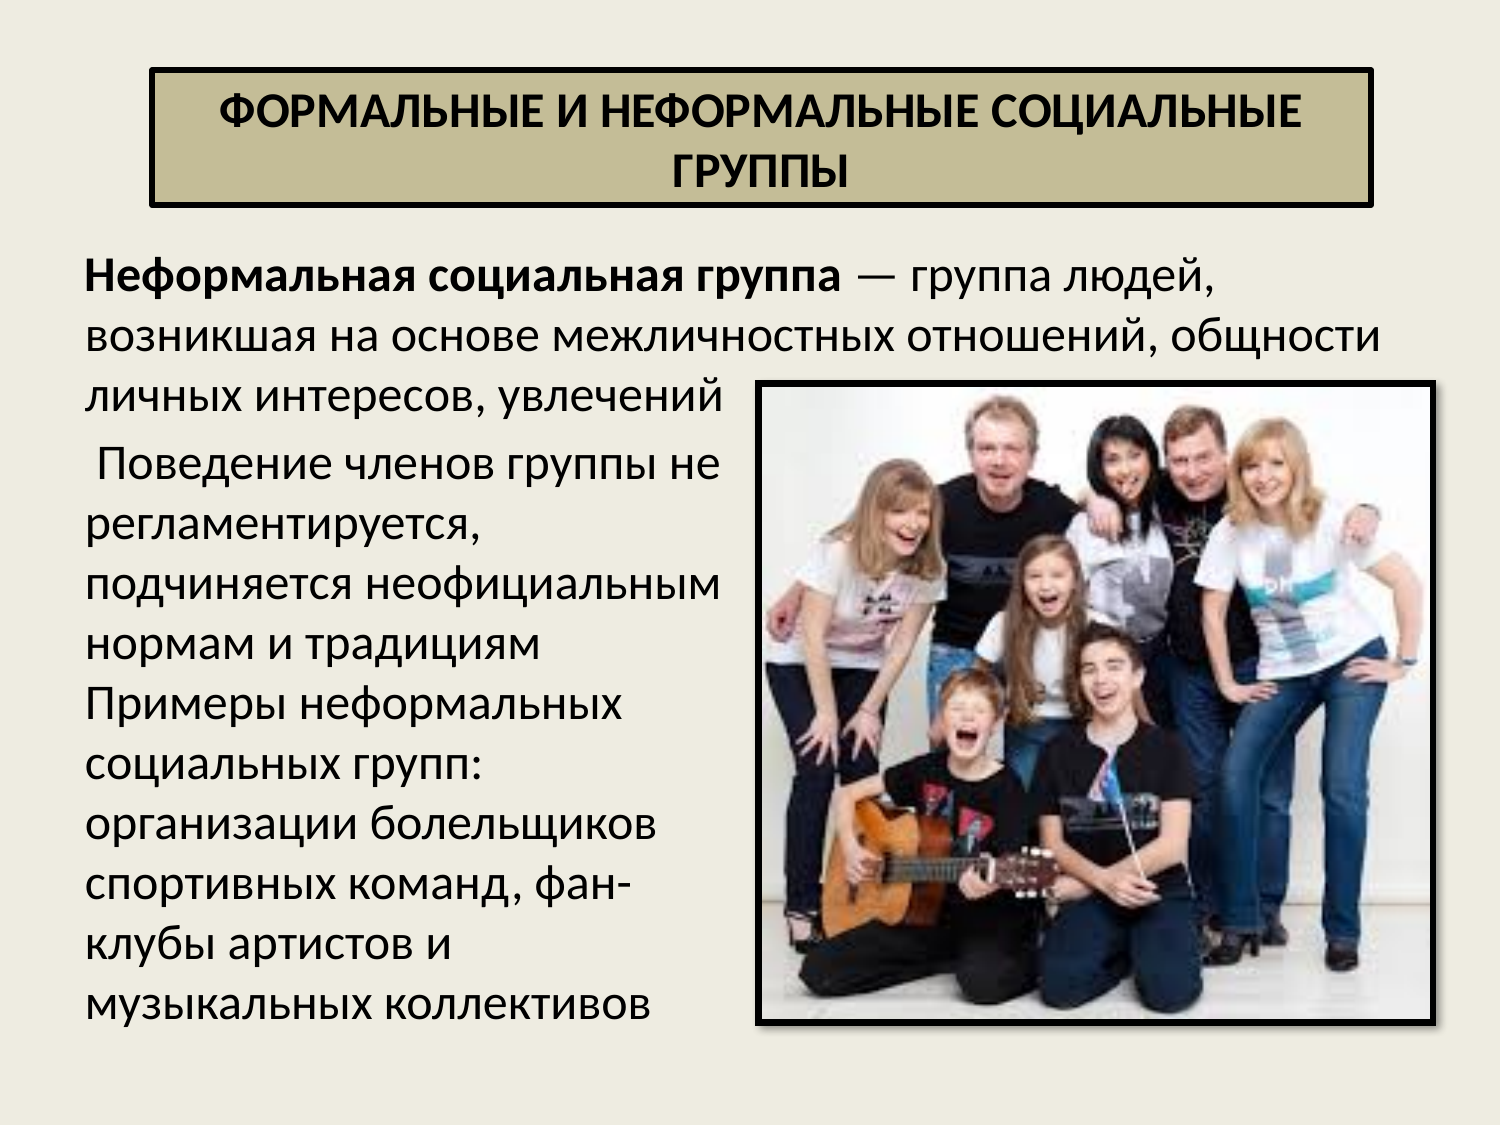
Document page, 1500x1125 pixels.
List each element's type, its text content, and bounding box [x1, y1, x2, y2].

picture [761, 386, 1430, 1020]
text_box Поведение членов группы не регламентируется, подчиняется неофициальным нормам и традициям Примеры неформальных социальных групп: организации болельщиков спортивных команд, фан-клубы артистов и музыкальных коллективов [70, 421, 750, 1037]
text_box ФОРМАЛЬНЫЕ И НЕФОРМАЛЬНЫЕ СОЦИАЛЬНЫЕ ГРУППЫ [152, 70, 1372, 205]
text_box Неформальная социальная группа — группа людей, возникшая на основе межличностных отношений, общности личных интересов, увлечений [70, 234, 1454, 430]
